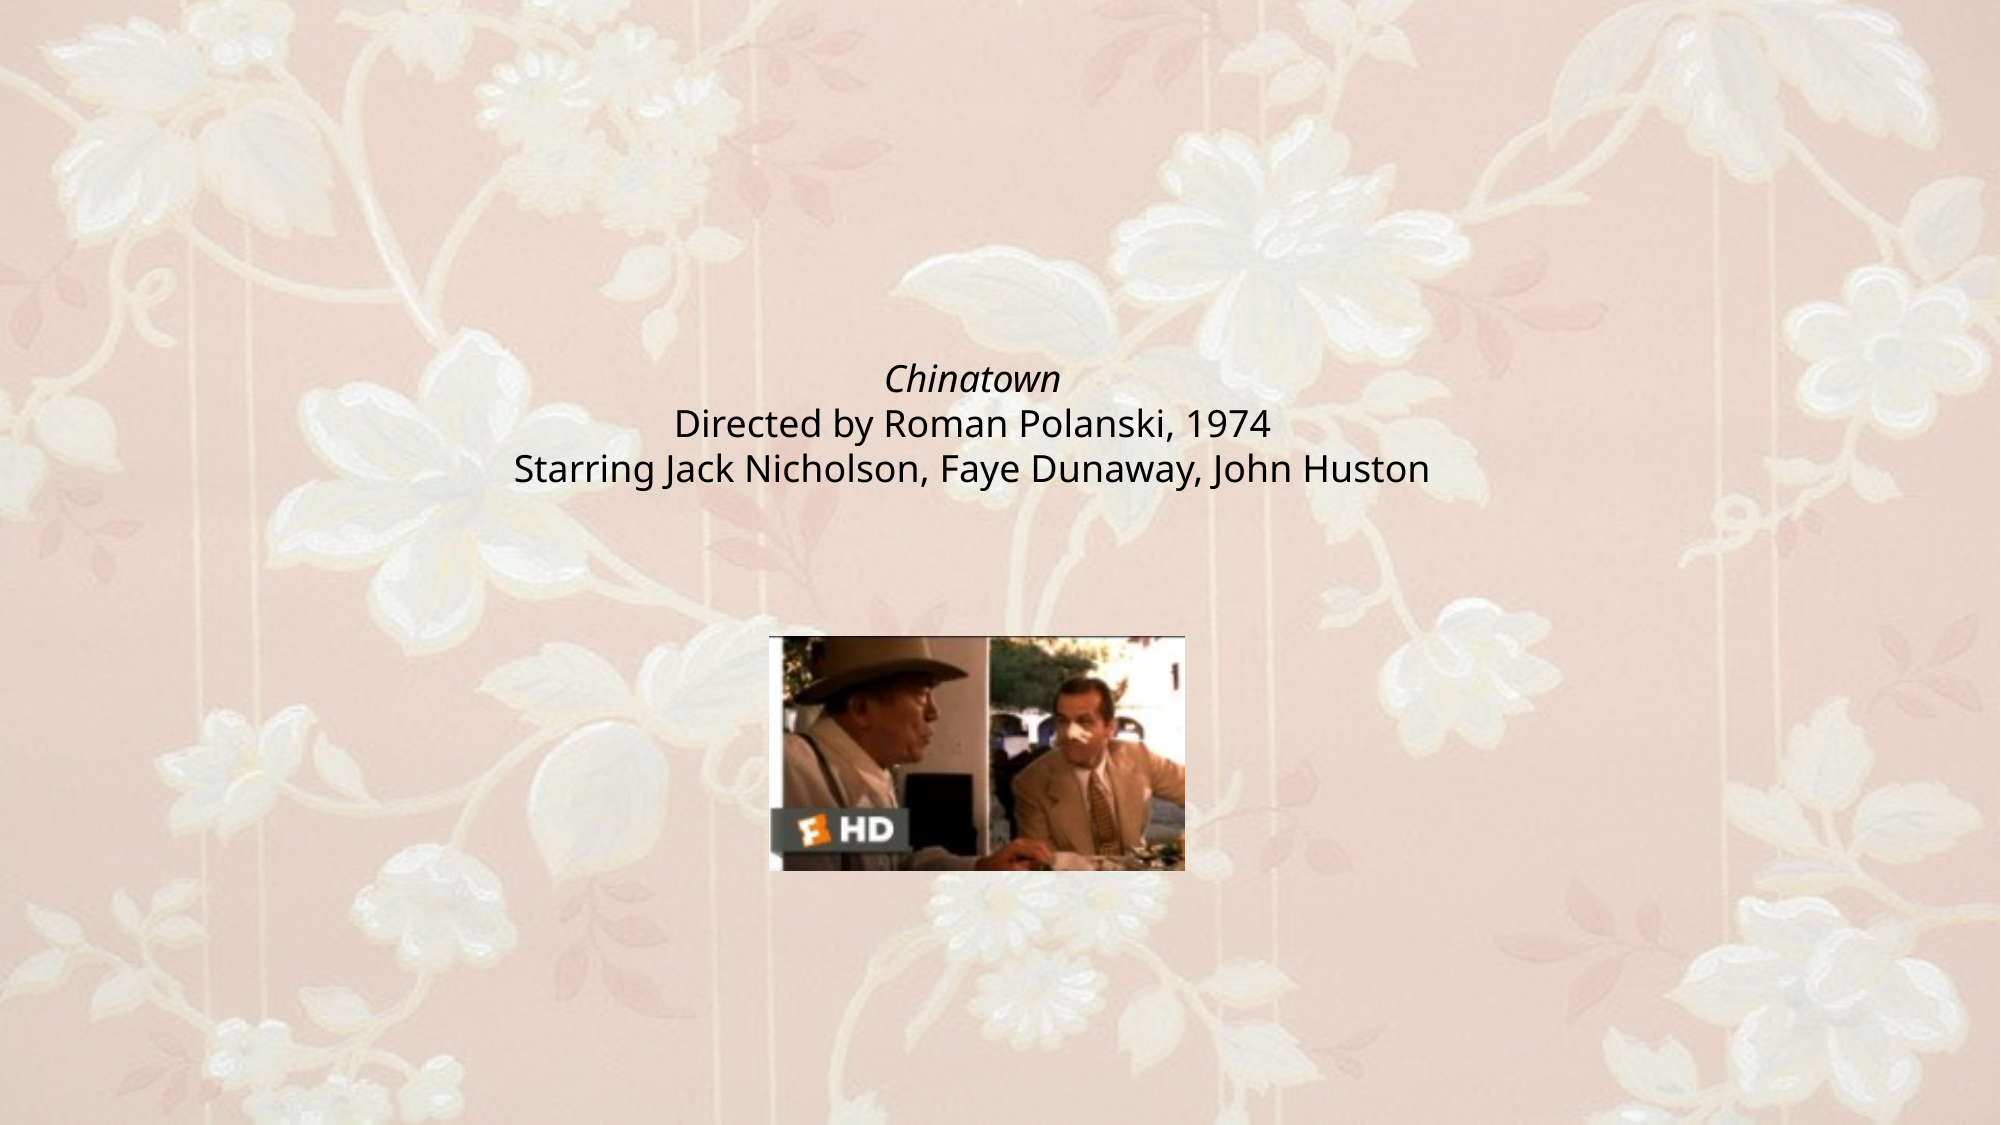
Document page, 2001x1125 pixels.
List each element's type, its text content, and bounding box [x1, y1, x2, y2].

text_box Chinatown Directed by Roman Polanski, 1974 Starring Jack Nicholson, Faye Dunaway, John Huston [498, 347, 1447, 498]
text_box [768, 635, 1186, 872]
